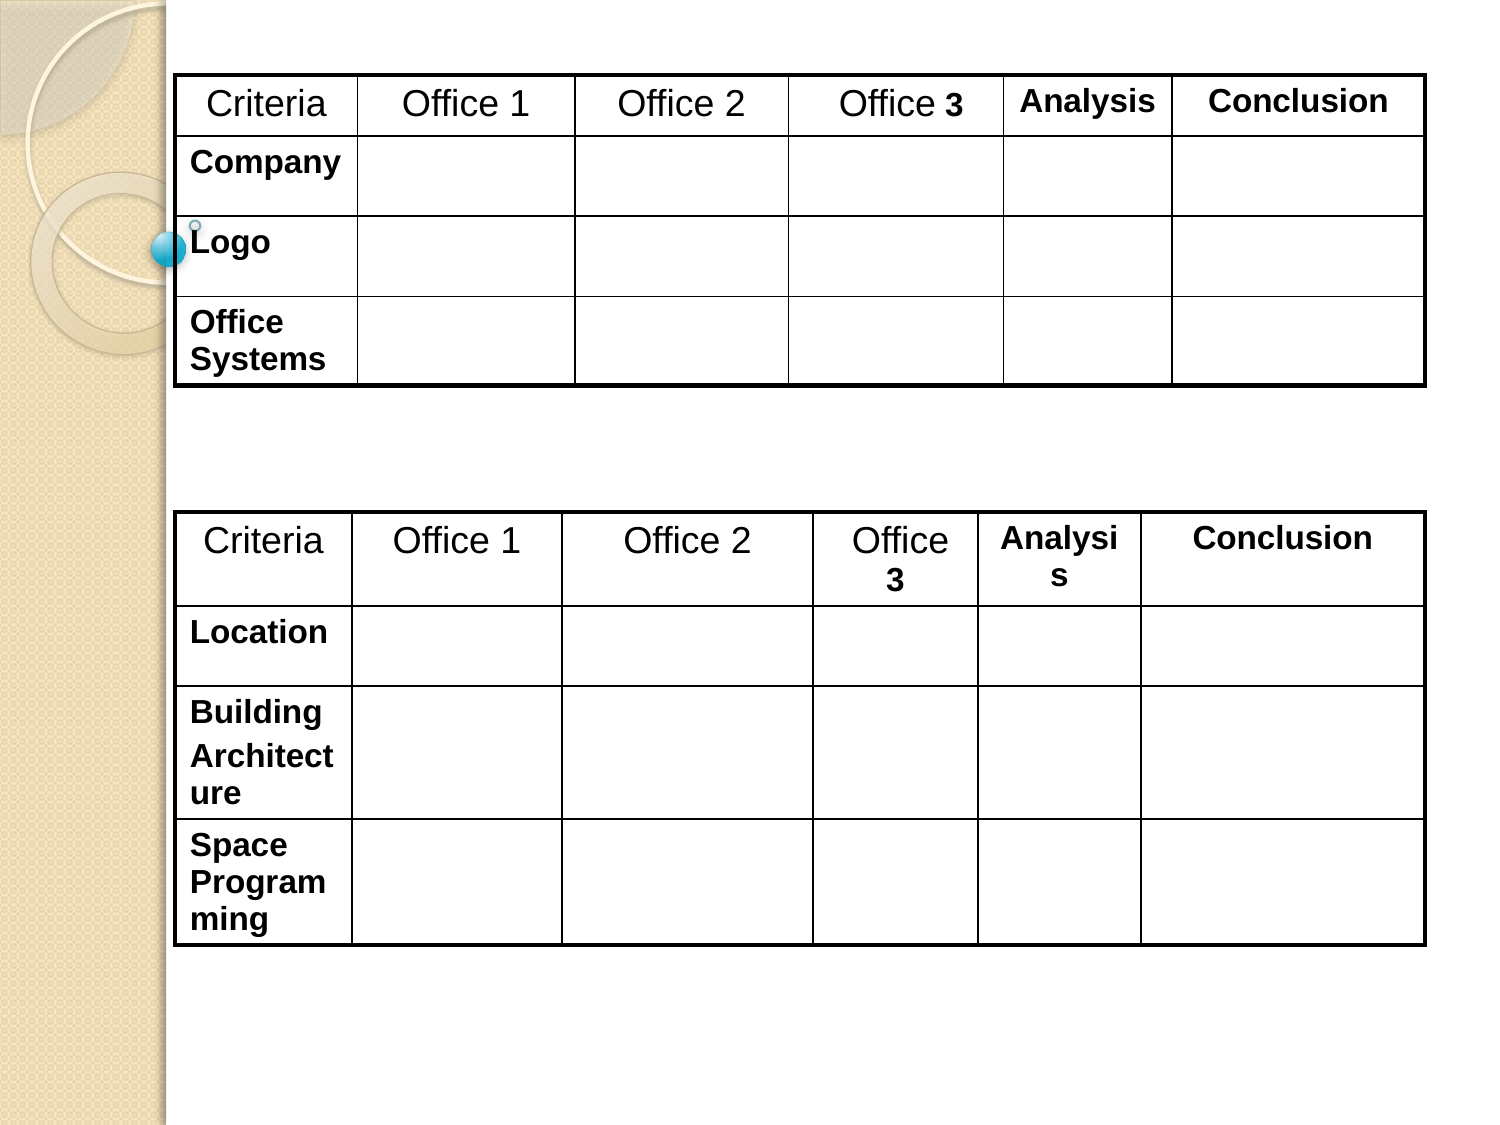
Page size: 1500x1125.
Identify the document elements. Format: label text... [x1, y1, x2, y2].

table_cell [358, 297, 574, 383]
table_cell Location [177, 607, 351, 685]
table_header Office 2 [576, 77, 788, 135]
table_cell [1142, 607, 1423, 685]
table_cell Building Architecture [177, 687, 351, 818]
table_header Criteria [177, 514, 351, 605]
table_cell [353, 687, 561, 818]
table_cell [1173, 217, 1423, 296]
table_cell [1173, 297, 1423, 383]
table_header Office 2 [563, 514, 812, 605]
table_cell [563, 687, 812, 818]
table_cell [358, 217, 574, 296]
table_cell [814, 820, 977, 943]
table_cell [979, 607, 1140, 685]
table_cell [576, 297, 788, 383]
table_header Conclusion [1142, 514, 1423, 605]
table_cell [563, 607, 812, 685]
table_header Office 1 [358, 77, 574, 135]
table_cell [979, 820, 1140, 943]
table_header Analysis [979, 514, 1140, 605]
table_cell [789, 137, 1003, 215]
table_cell [789, 217, 1003, 296]
table_header Analysis [1004, 77, 1171, 135]
table_cell [814, 607, 977, 685]
table_cell [1142, 687, 1423, 818]
table_cell [1004, 217, 1171, 296]
table_header Conclusion [1173, 77, 1423, 135]
table_header Office 3 [789, 77, 1003, 135]
table_cell Company [177, 137, 357, 215]
table_header Office 1 [353, 514, 561, 605]
table_cell [1142, 820, 1423, 943]
table_cell [576, 137, 788, 215]
table_cell [1004, 137, 1171, 215]
table_cell [353, 607, 561, 685]
table_cell Space Programming [177, 820, 351, 943]
table_cell [576, 217, 788, 296]
table_cell [563, 820, 812, 943]
table_cell Office Systems [177, 297, 357, 383]
table_cell [353, 820, 561, 943]
table_cell Logo [177, 217, 357, 296]
table_cell [814, 687, 977, 818]
table_cell [789, 297, 1003, 383]
table_cell [358, 137, 574, 215]
table_header Office 3 [814, 514, 977, 605]
table_cell [979, 687, 1140, 818]
table_header Criteria [177, 77, 357, 135]
table_cell [1173, 137, 1423, 215]
table_cell [1004, 297, 1171, 383]
